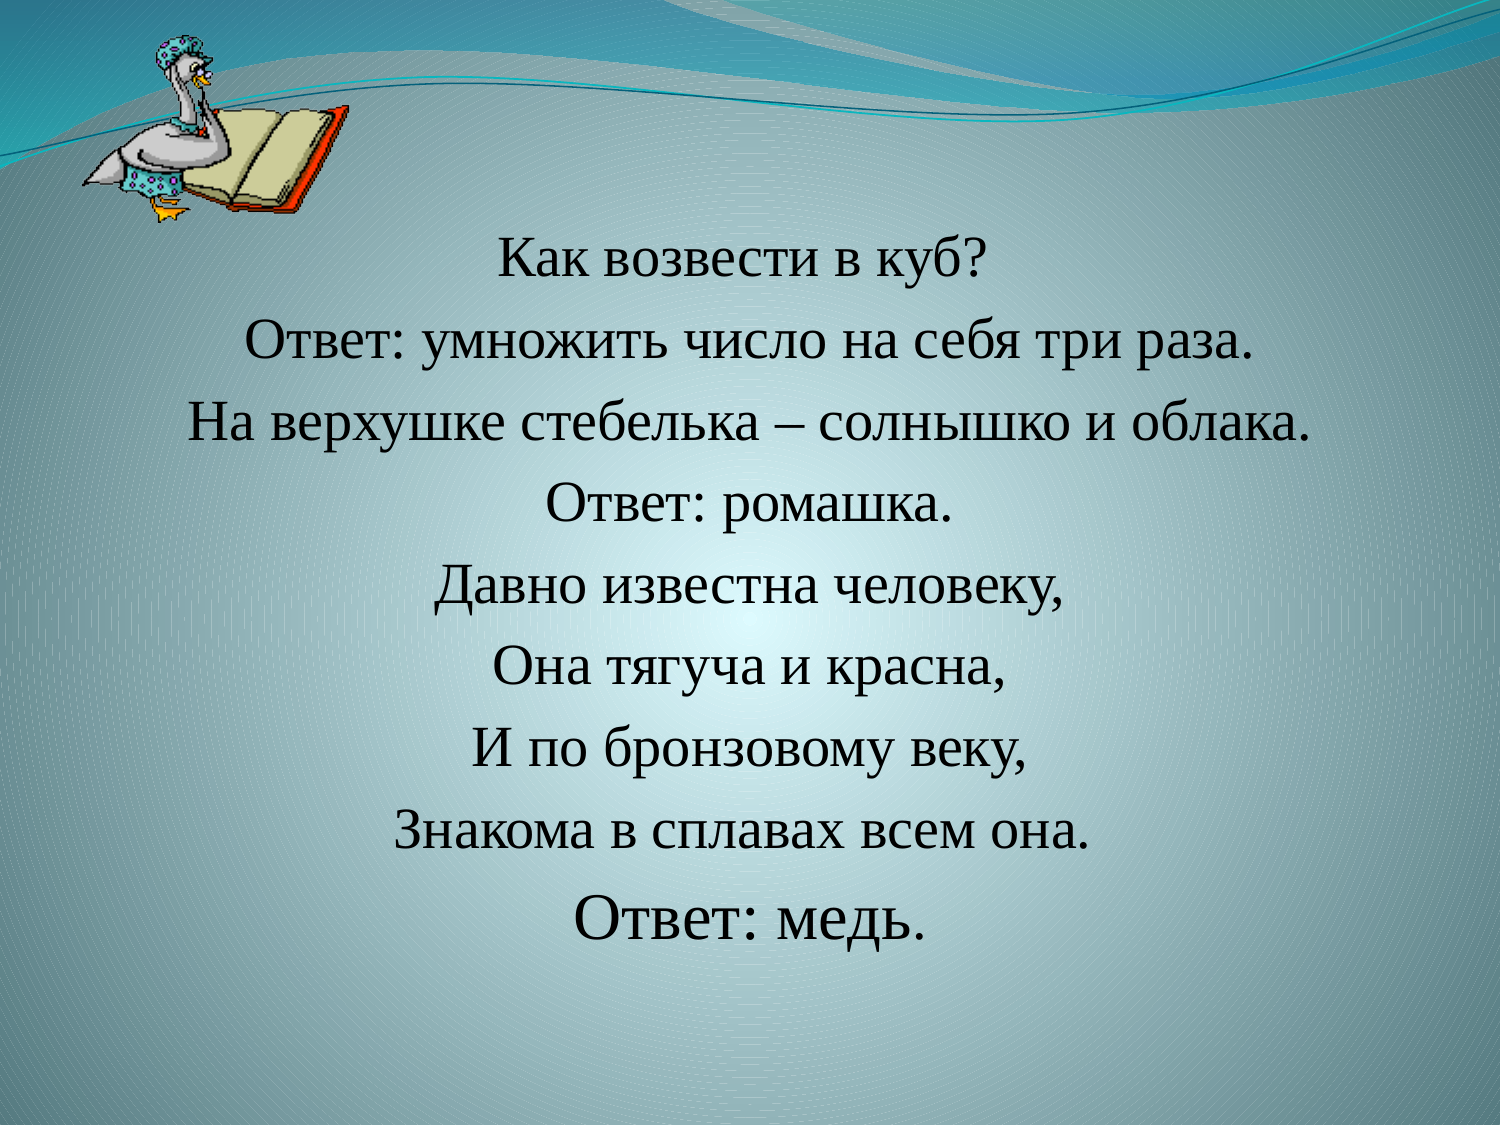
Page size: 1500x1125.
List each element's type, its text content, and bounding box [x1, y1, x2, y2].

picture [81, 34, 352, 223]
list Как возвести в куб? Ответ: умножить число на себя три раза. На верхушке стебелька – солнышко и облака. Ответ: ромашка. Давно известна человеку, Она тягуча и красна, И по бронзовому веку, Знакома в сплавах всем она. Ответ: медь. [75, 210, 1425, 1038]
